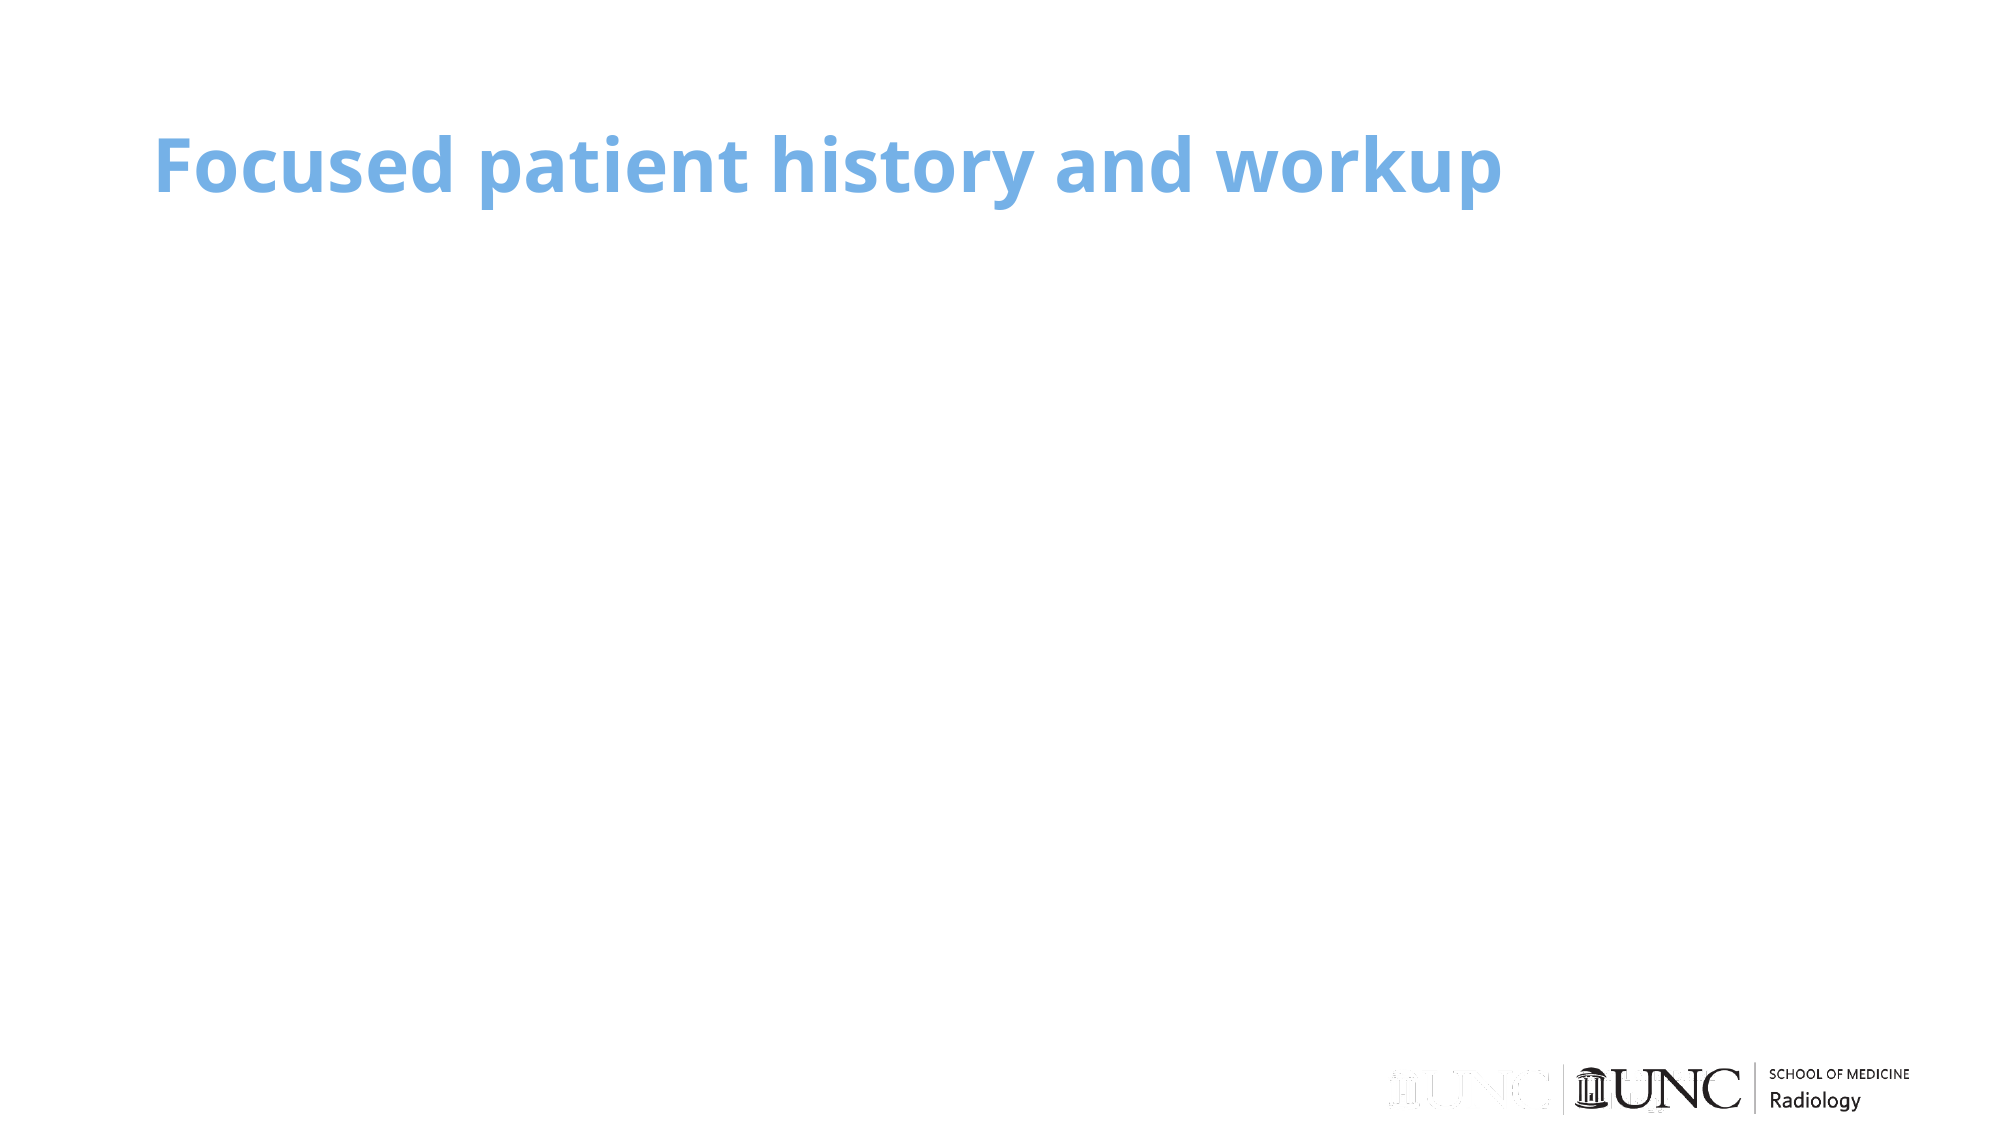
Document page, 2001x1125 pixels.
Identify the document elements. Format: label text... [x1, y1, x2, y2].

title Focused patient history and workup [137, 59, 1863, 278]
picture [1387, 1062, 1909, 1115]
